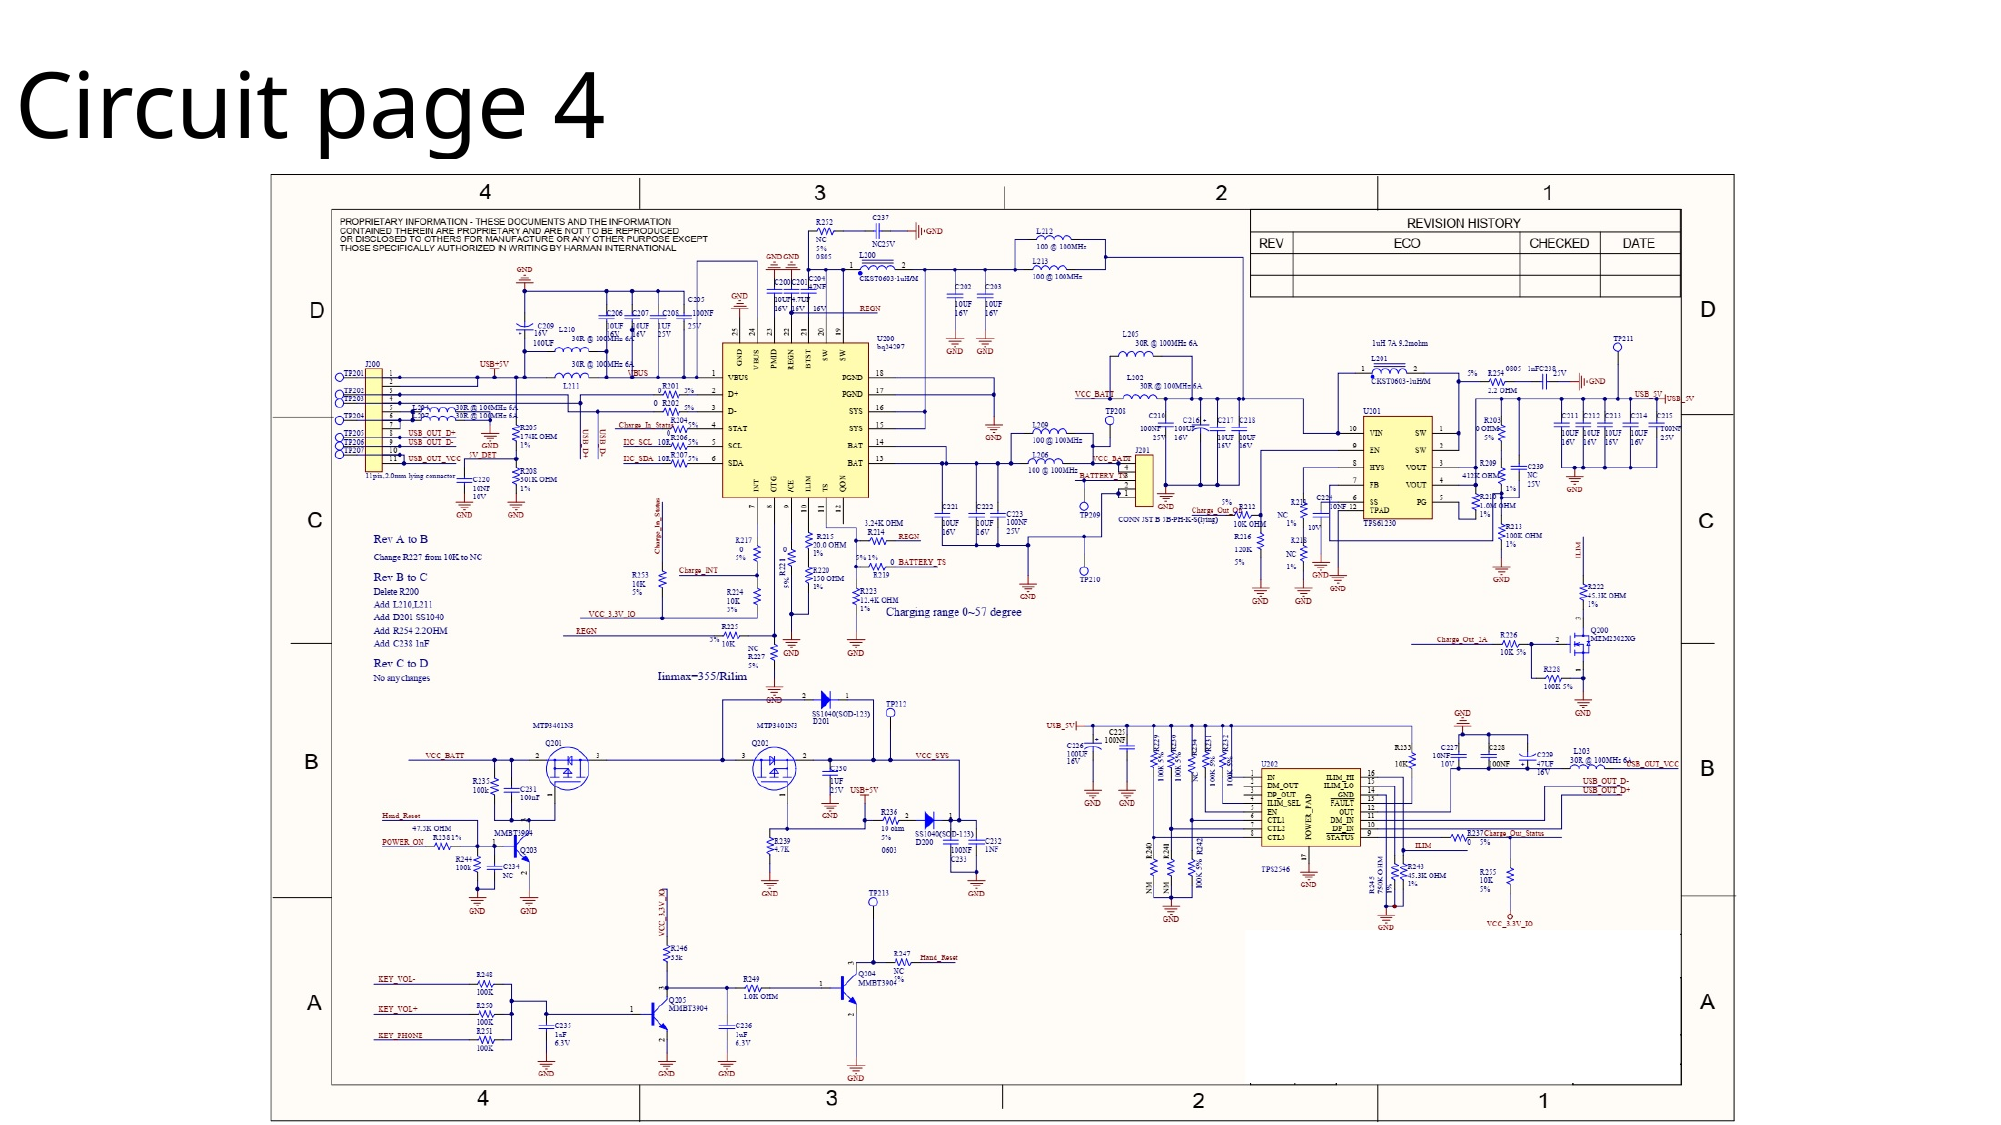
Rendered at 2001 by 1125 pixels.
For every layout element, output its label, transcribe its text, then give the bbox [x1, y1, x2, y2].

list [261, 159, 1738, 1125]
title Circuit page 4 [0, 0, 1725, 218]
